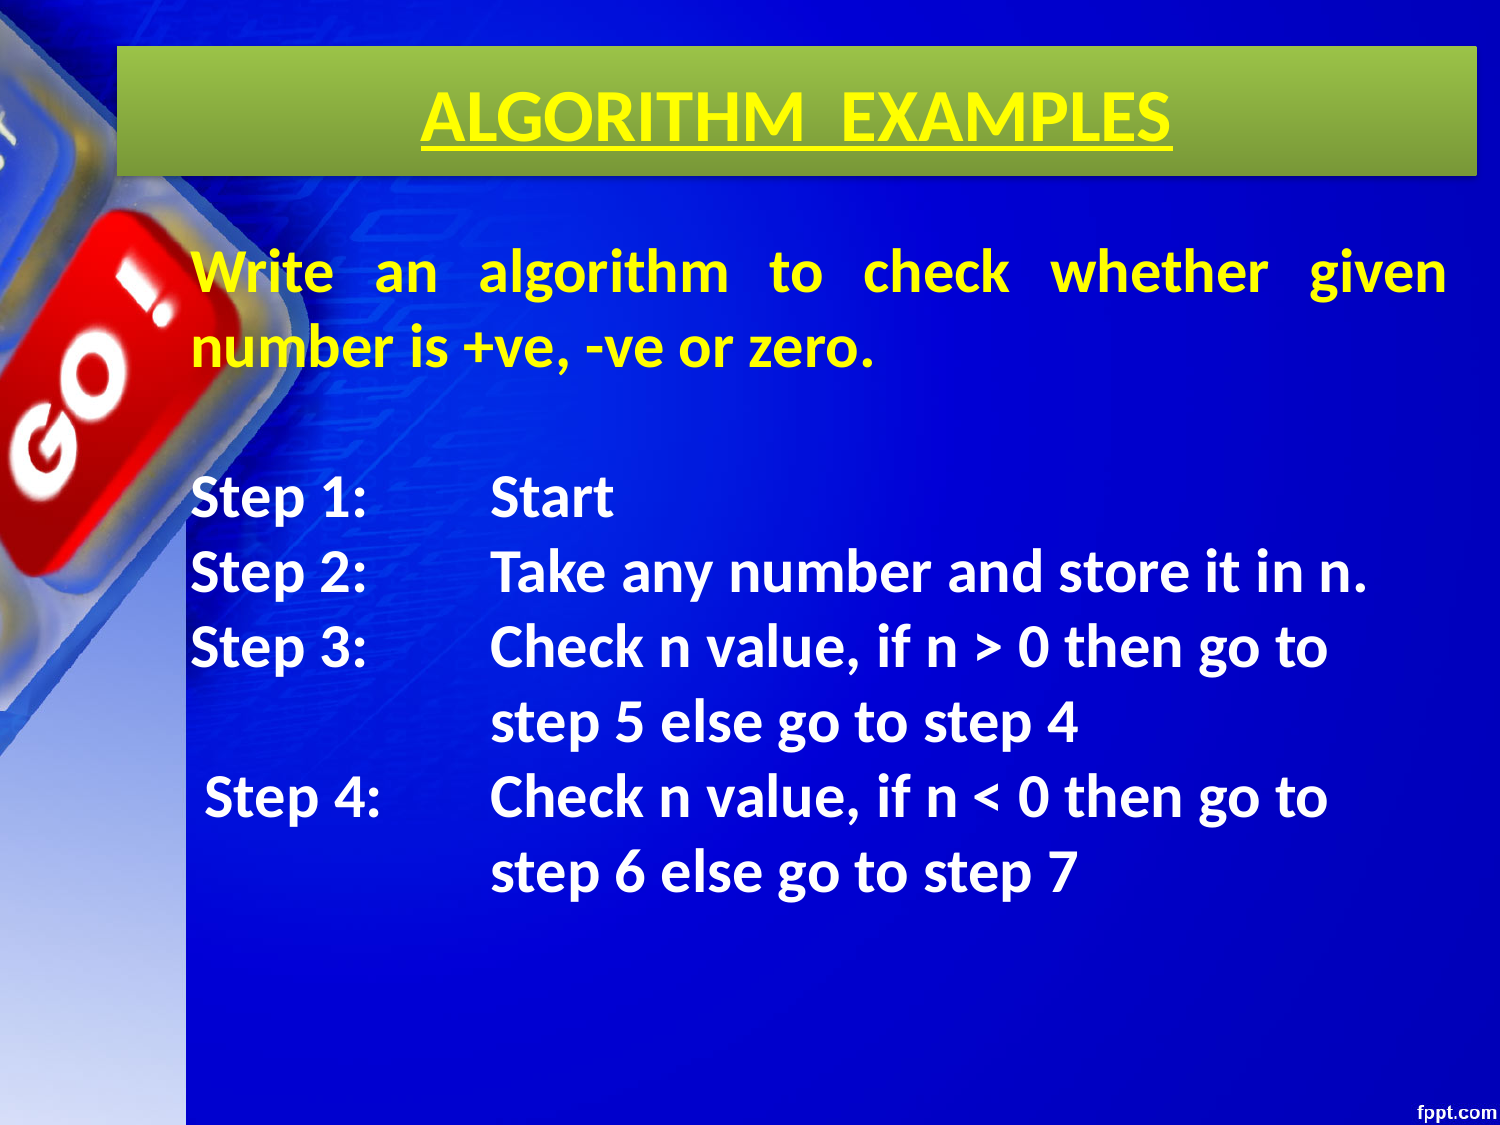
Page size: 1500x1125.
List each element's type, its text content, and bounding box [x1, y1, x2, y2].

text_box Write an algorithm to check whether given number is +ve, -ve or zero. Step 1: Start Step 2: Take any number and store it in n. Step 3: Check n value, if n > 0 then go to step 5 else go to step 4 Step 4: Check n value, if n < 0 then go to step 6 else go to step 7 [175, 222, 1465, 912]
title ALGORITHM EXAMPLES [117, 46, 1477, 176]
picture [0, 0, 1500, 1125]
